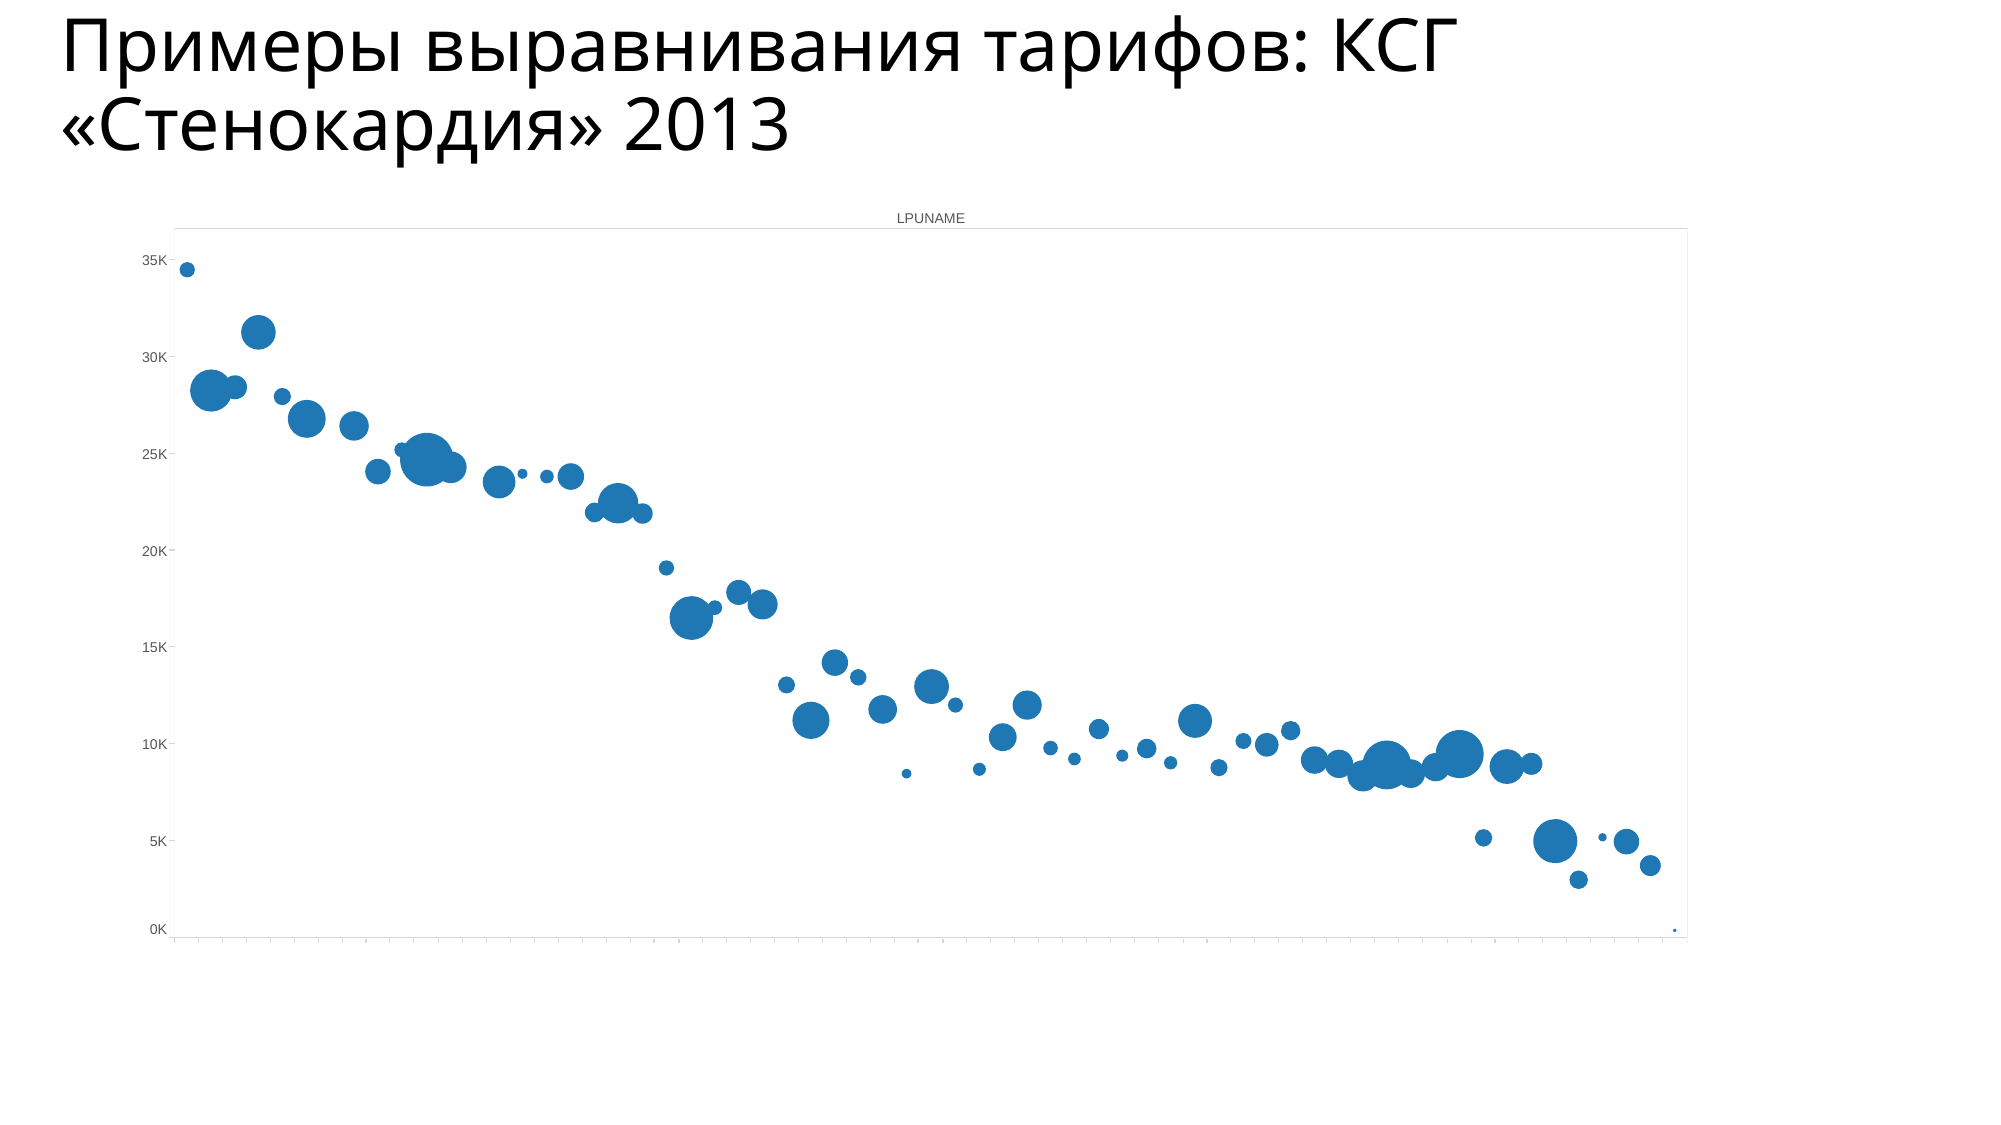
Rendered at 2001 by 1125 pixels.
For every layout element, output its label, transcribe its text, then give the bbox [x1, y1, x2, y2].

picture [119, 207, 1688, 1112]
title Примеры выравнивания тарифов: КСГ «Стенокардия» 2013 [45, 0, 1981, 175]
